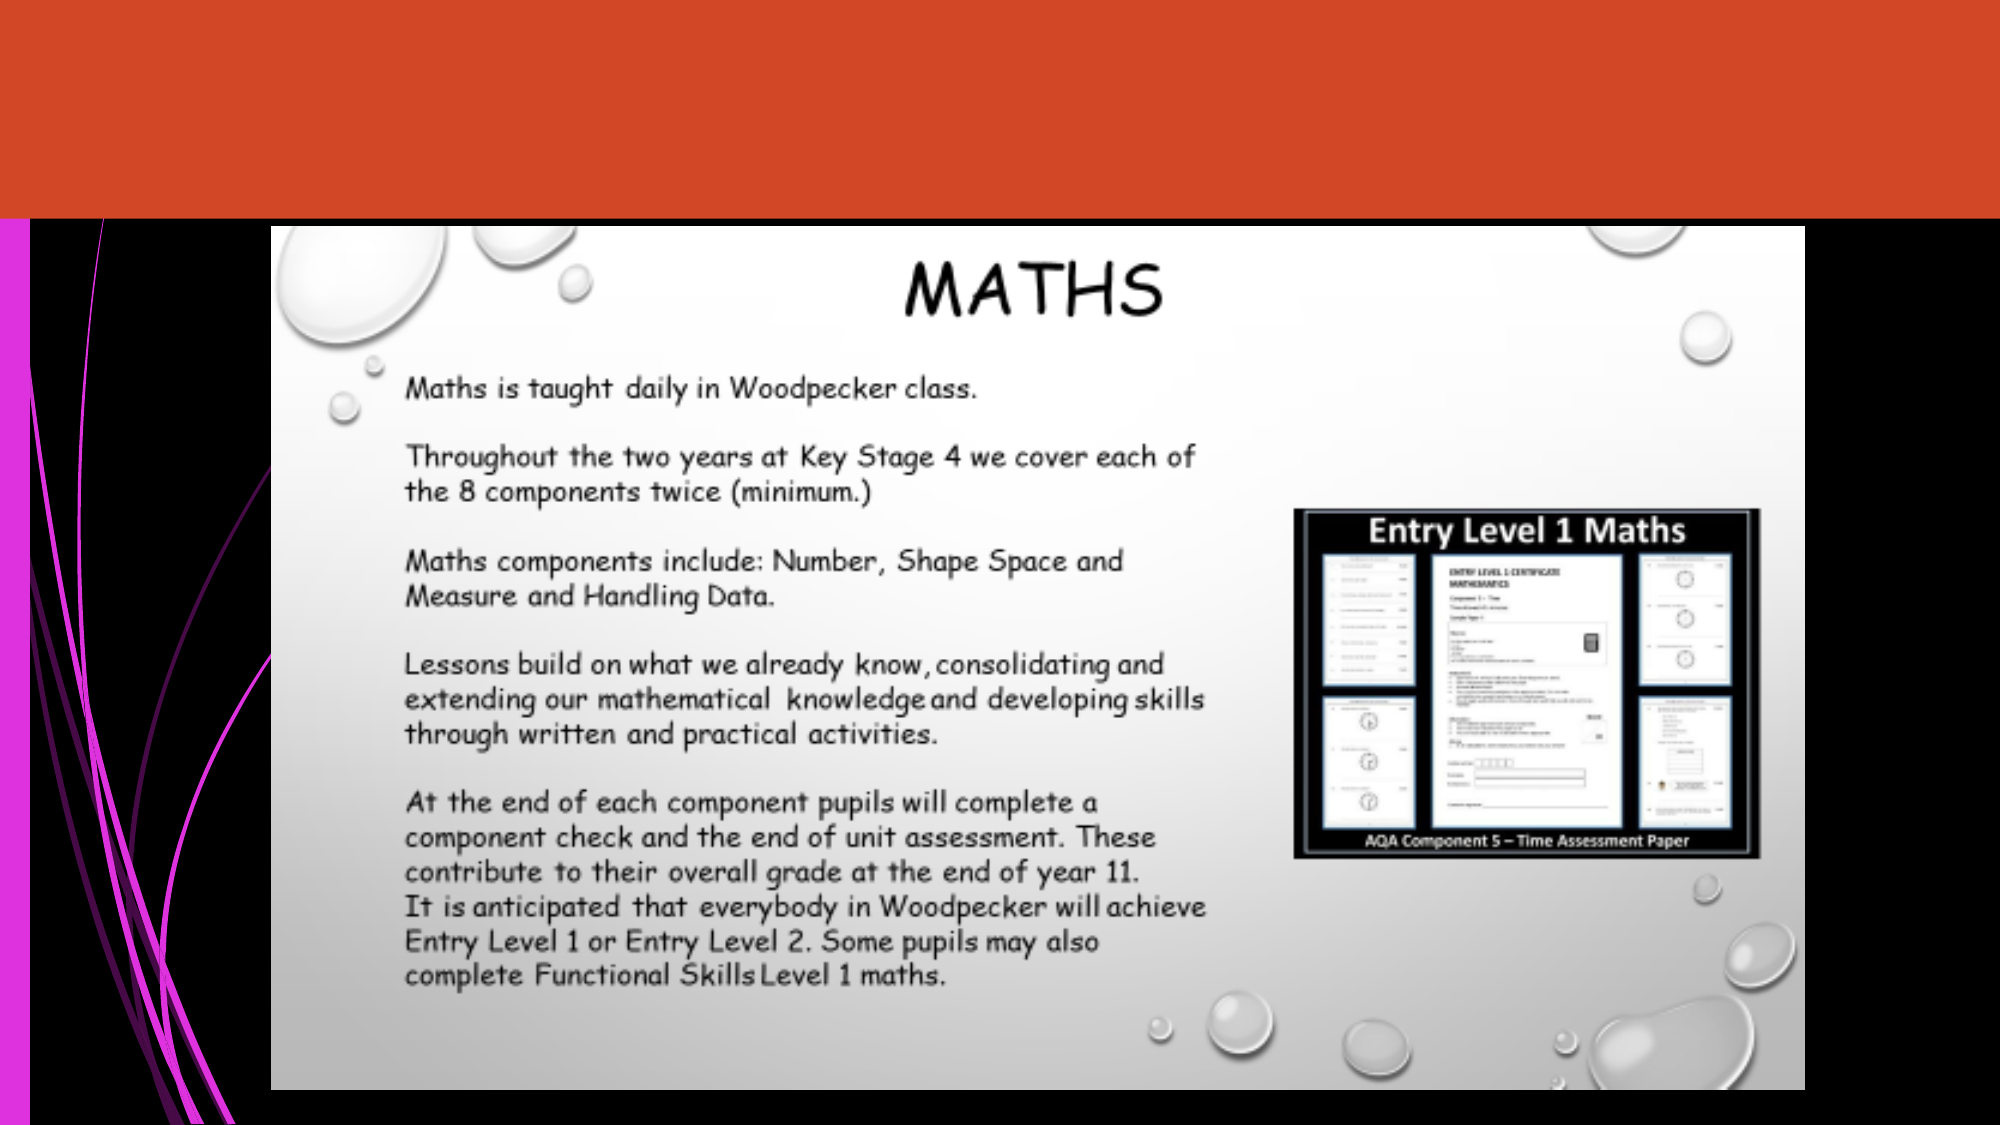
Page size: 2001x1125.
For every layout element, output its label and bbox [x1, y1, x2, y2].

list [270, 226, 1806, 1090]
